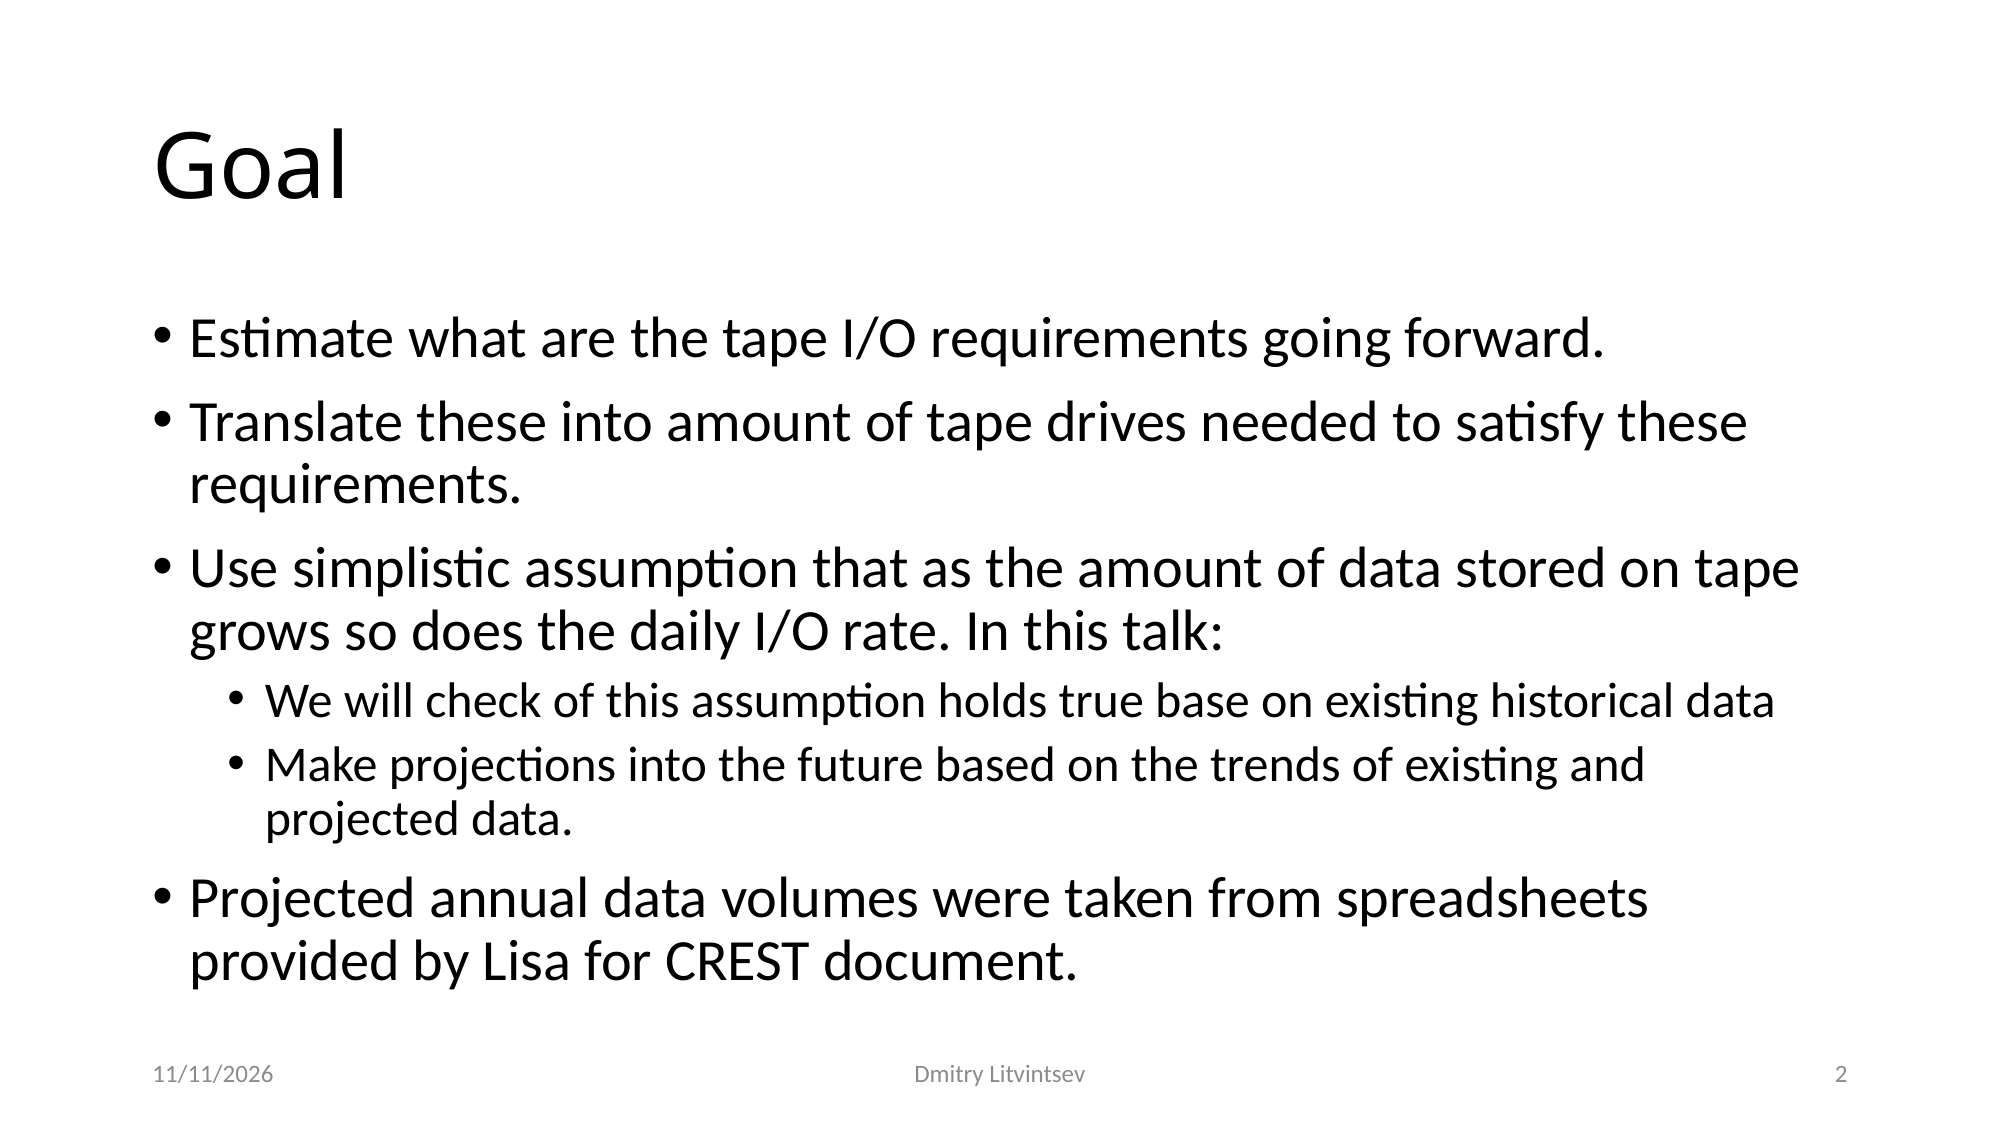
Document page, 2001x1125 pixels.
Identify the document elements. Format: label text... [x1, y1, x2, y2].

footer Dmitry Litvintsev [662, 1042, 1338, 1103]
slide_number 2 [1412, 1042, 1863, 1103]
list Estimate what are the tape I/O requirements going forward. Translate these into amount of tape drives needed to satisfy these requirements. Use simplistic assumption that as the amount of data stored on tape grows so does the daily I/O rate. In this talk: We will check of this assumption holds true base on existing historical data Make projections into the future based on the trends of existing and projected data. Projected annual data volumes were taken from spreadsheets provided by Lisa for CREST document. [137, 299, 1863, 1014]
title Goal [137, 59, 1863, 278]
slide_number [137, 1042, 588, 1103]
